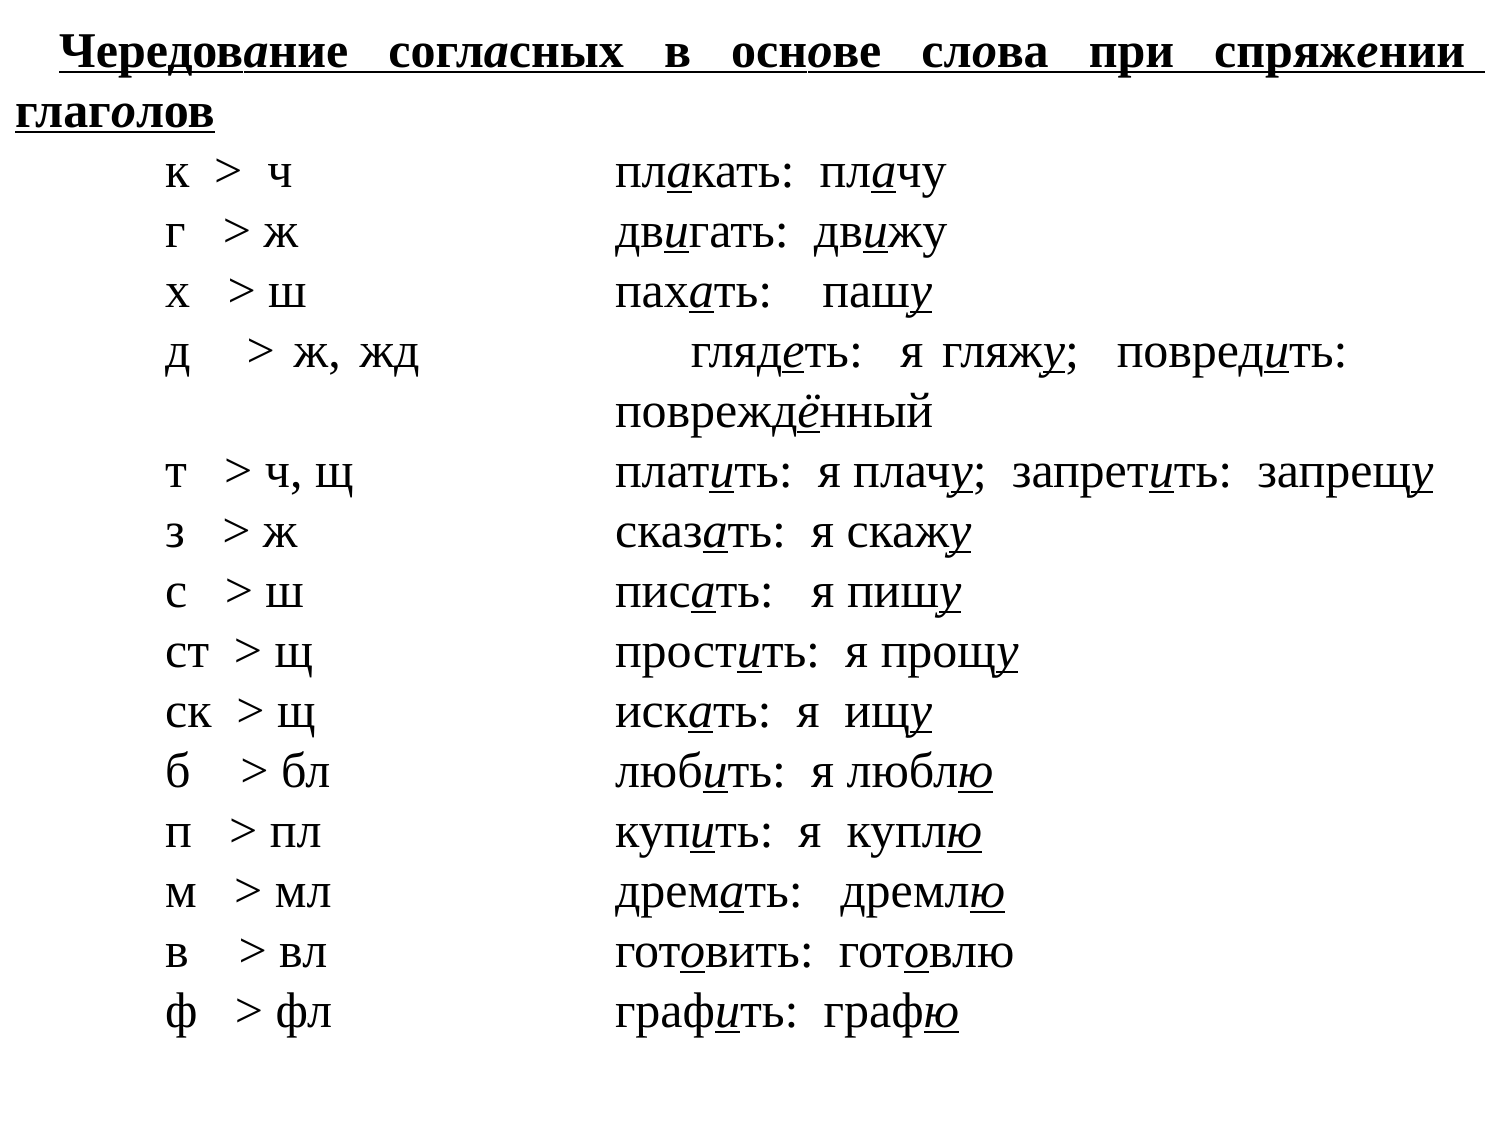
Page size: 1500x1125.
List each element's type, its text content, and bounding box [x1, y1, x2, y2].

text_box Чередование согласных в основе слова при спряжении глаголов к > ч плакать: плачу г > ж двигать: движу х > ш пахать: пашу д > ж, жд глядеть: я гляжу; повредить: повреждённый т > ч, щ платить: я плачу; запретить: запрещу з > ж сказать: я скажу с > ш писать: я пишу ст > щ простить: я прощу ск > щ искать: я ищу б > бл любить: я люблю п > пл купить: я куплю м > мл дремать: дремлю в > вл готовить: готовлю ф > фл графить: графю [0, 10, 1500, 1125]
